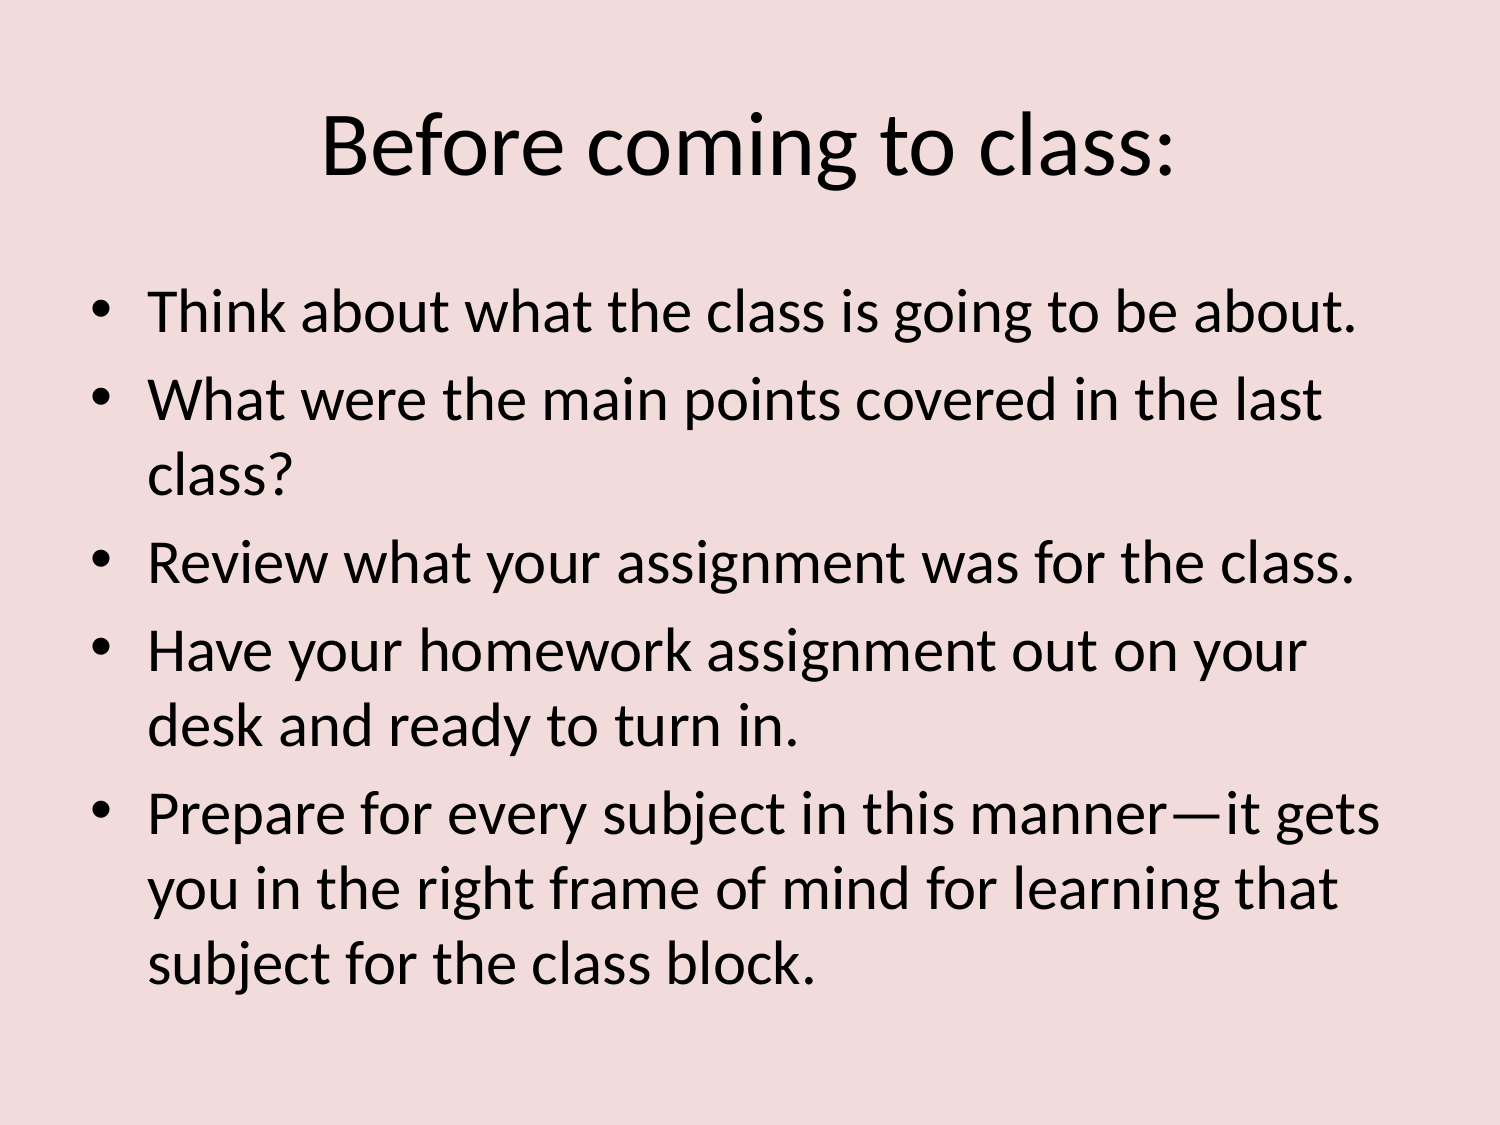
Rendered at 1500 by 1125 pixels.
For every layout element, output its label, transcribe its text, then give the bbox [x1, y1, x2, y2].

title Before coming to class: [75, 45, 1425, 233]
list Think about what the class is going to be about. What were the main points covered in the last class? Review what your assignment was for the class. Have your homework assignment out on your desk and ready to turn in. Prepare for every subject in this manner—it gets you in the right frame of mind for learning that subject for the class block. [75, 262, 1425, 1005]
